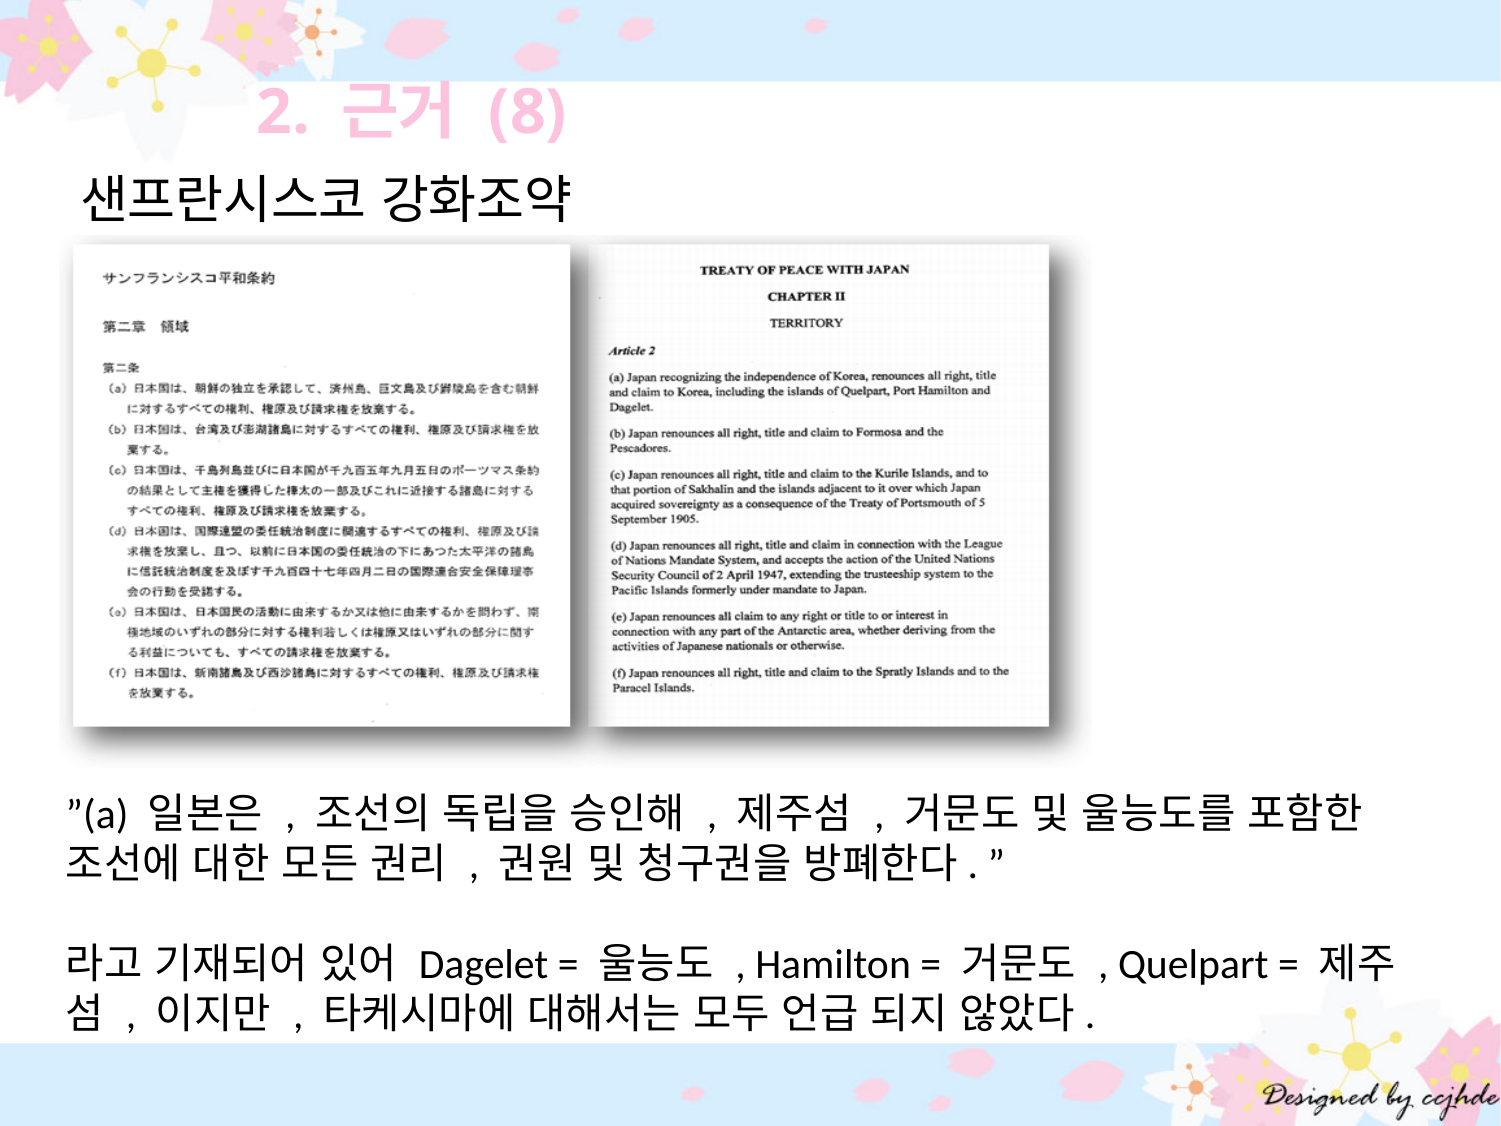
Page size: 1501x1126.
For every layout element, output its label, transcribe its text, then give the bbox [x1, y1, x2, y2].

picture [0, 0, 1501, 1126]
text_box 2. 근거 (8) [241, 63, 583, 154]
text_box ”(a) 일본은 , 조선의 독립을 승인해 , 제주섬 , 거문도 및 울능도를 포함한 조선에 대한 모든 권리 , 권원 및 청구권을 방폐한다. ” 라고 기재되어 있어 Dagelet = 울능도 , Hamilton = 거문도 , Quelpart = 제주섬 , 이지만 , 타케시마에 대해서는 모두 언급 되지 않았다. [50, 778, 1474, 1045]
text_box 샌프란시스코 강화조약 [64, 159, 699, 233]
